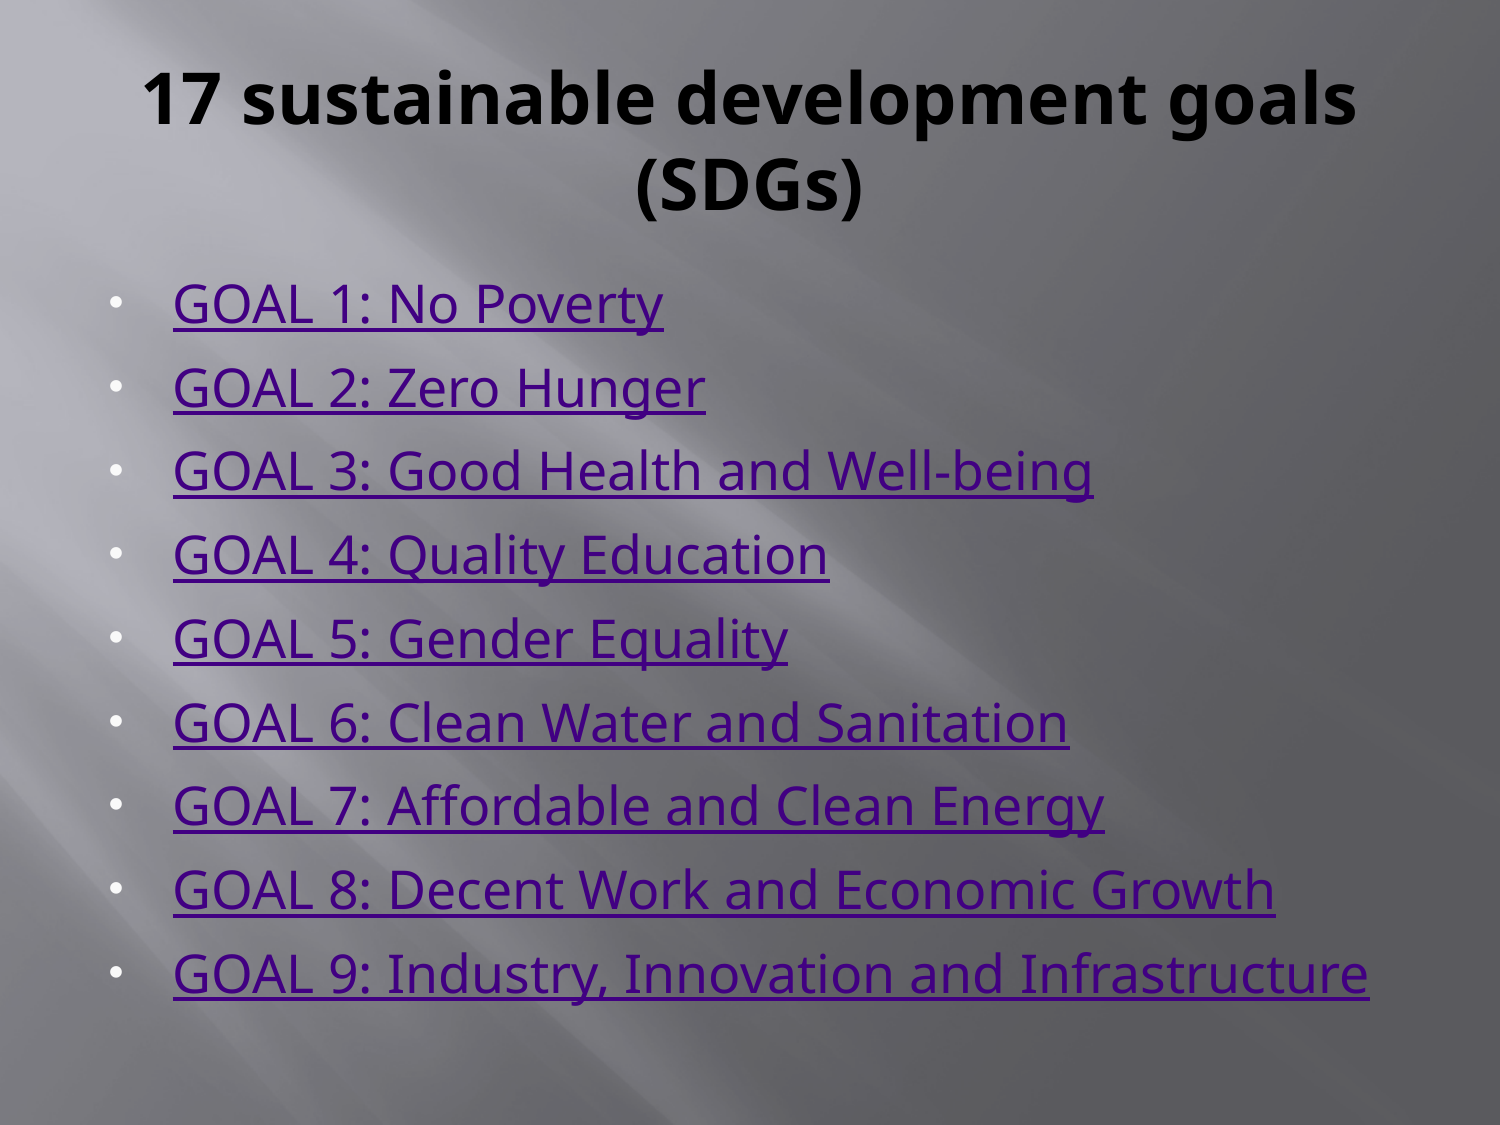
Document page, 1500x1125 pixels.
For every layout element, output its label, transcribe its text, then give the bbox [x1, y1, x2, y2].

list GOAL 1: No Poverty GOAL 2: Zero Hunger GOAL 3: Good Health and Well-being GOAL 4: Quality Education GOAL 5: Gender Equality GOAL 6: Clean Water and Sanitation GOAL 7: Affordable and Clean Energy GOAL 8: Decent Work and Economic Growth GOAL 9: Industry, Innovation and Infrastructure [75, 262, 1425, 1035]
title 17 sustainable development goals (SDGs) [75, 45, 1425, 233]
